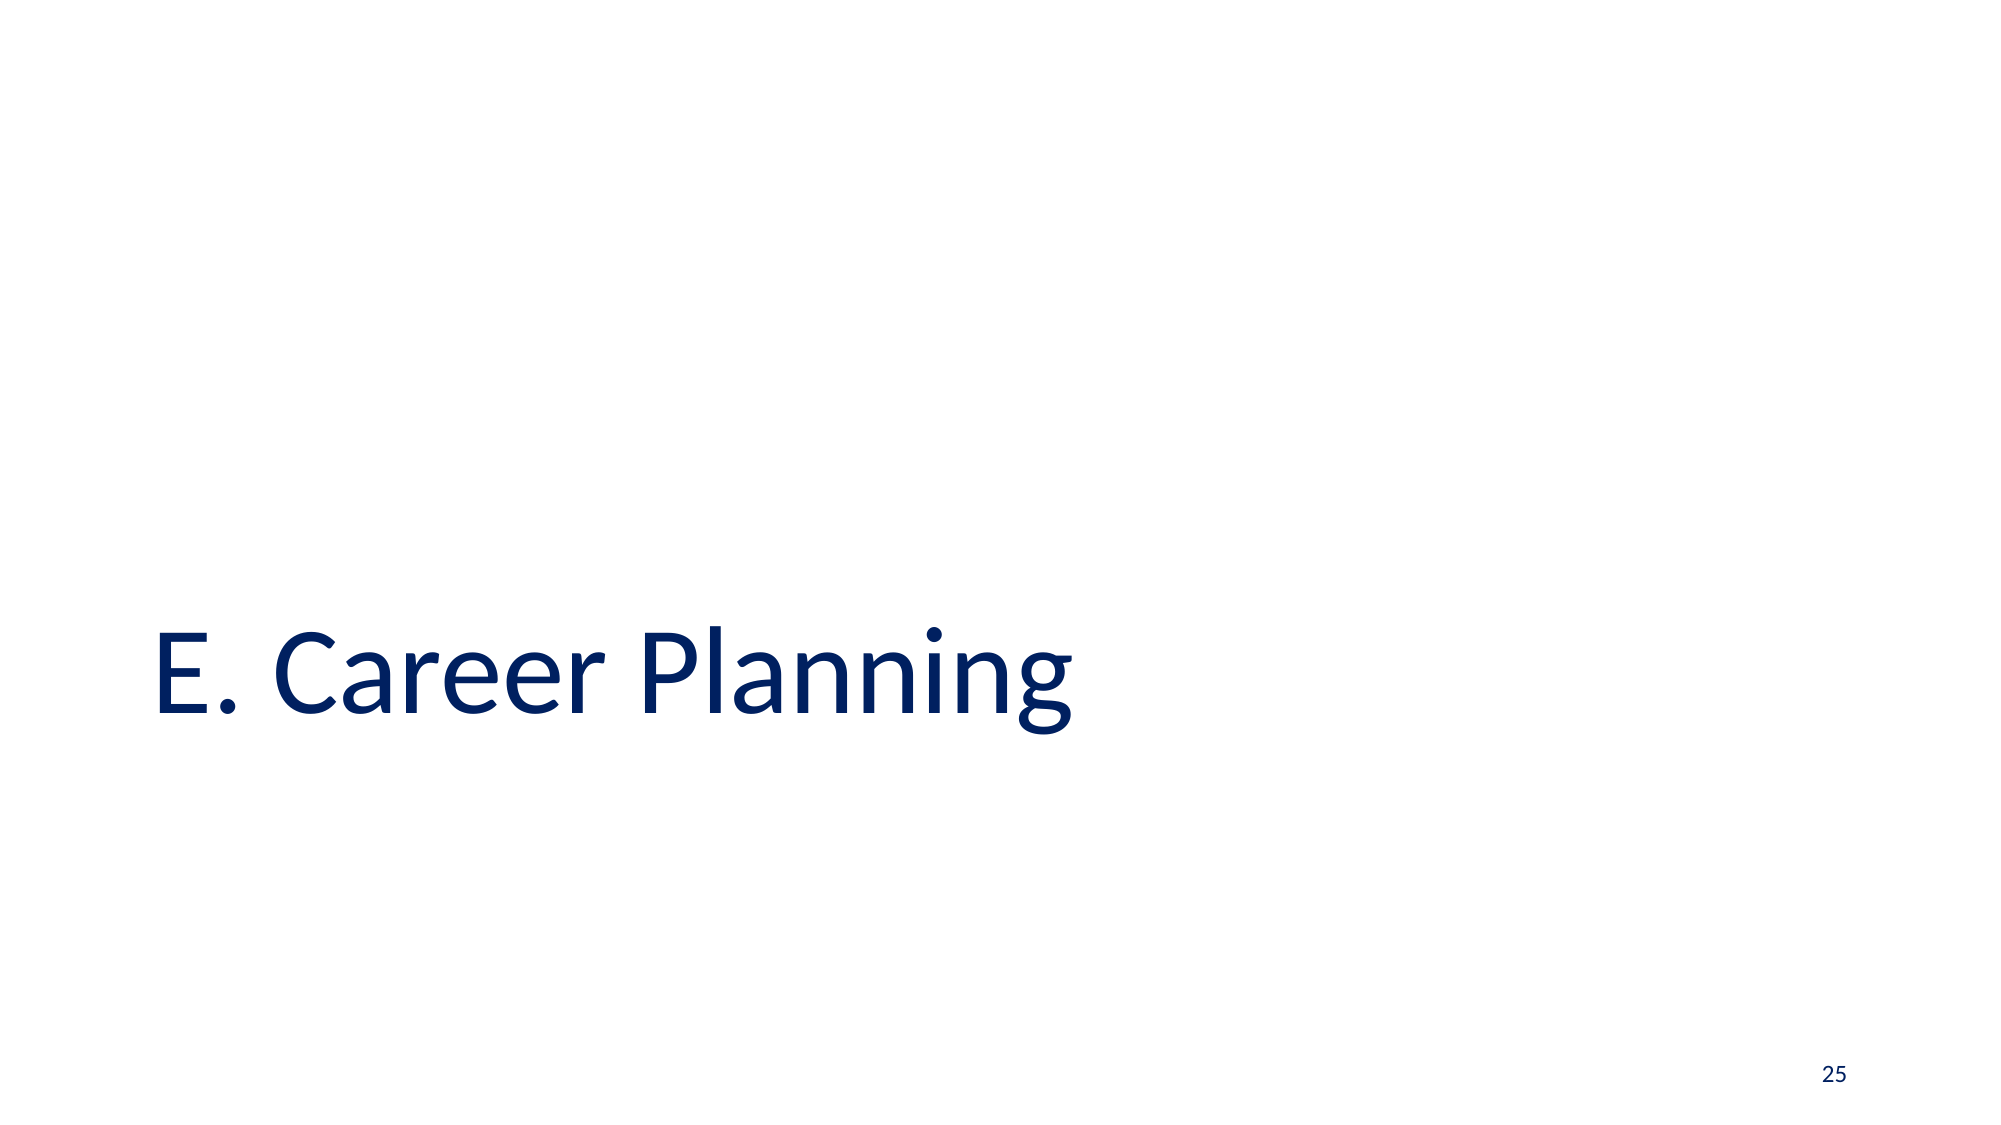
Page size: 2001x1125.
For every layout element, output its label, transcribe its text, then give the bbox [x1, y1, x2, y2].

title E. Career Planning [136, 280, 1862, 749]
slide_number 25 [1412, 1042, 1863, 1103]
